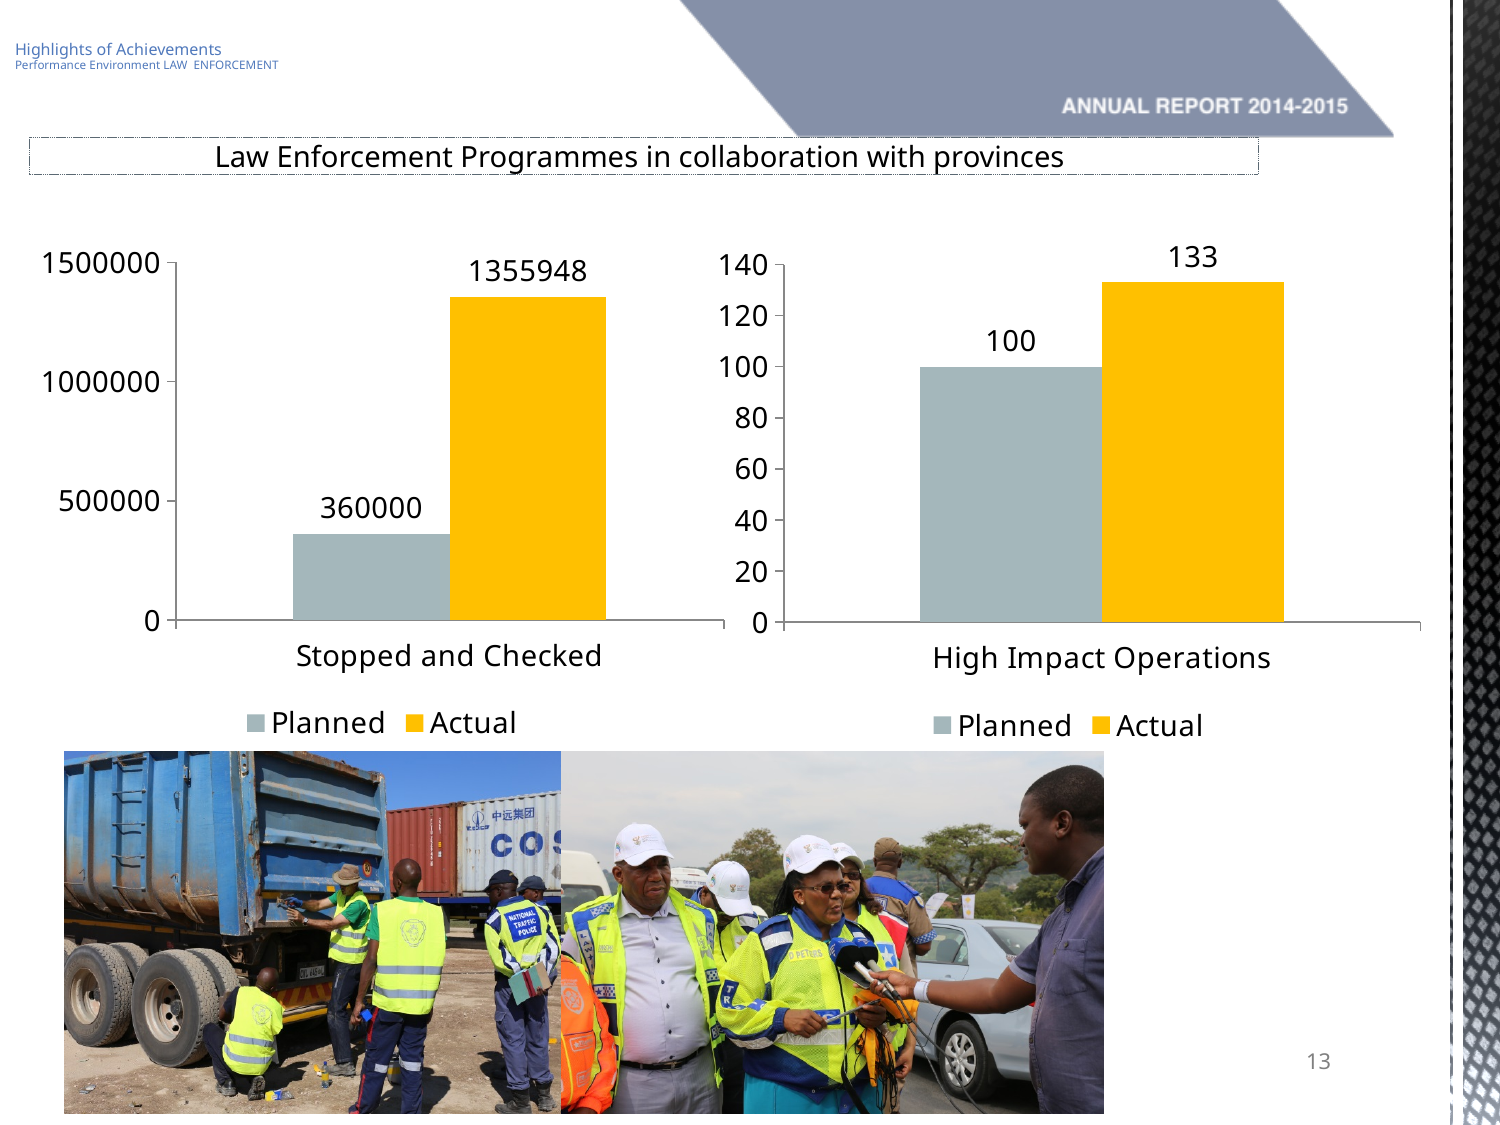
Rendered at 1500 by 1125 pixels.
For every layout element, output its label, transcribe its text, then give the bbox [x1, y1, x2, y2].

text_box Law Enforcement Programmes in collaboration with provinces [28, 136, 1259, 176]
picture [64, 751, 1104, 1114]
chart [26, 231, 1436, 752]
title Highlights of Achievements Performance Environment LAW ENFORCEMENT [0, 7, 1199, 98]
picture [1447, 0, 1500, 1125]
slide_number 13 [1275, 1050, 1363, 1075]
